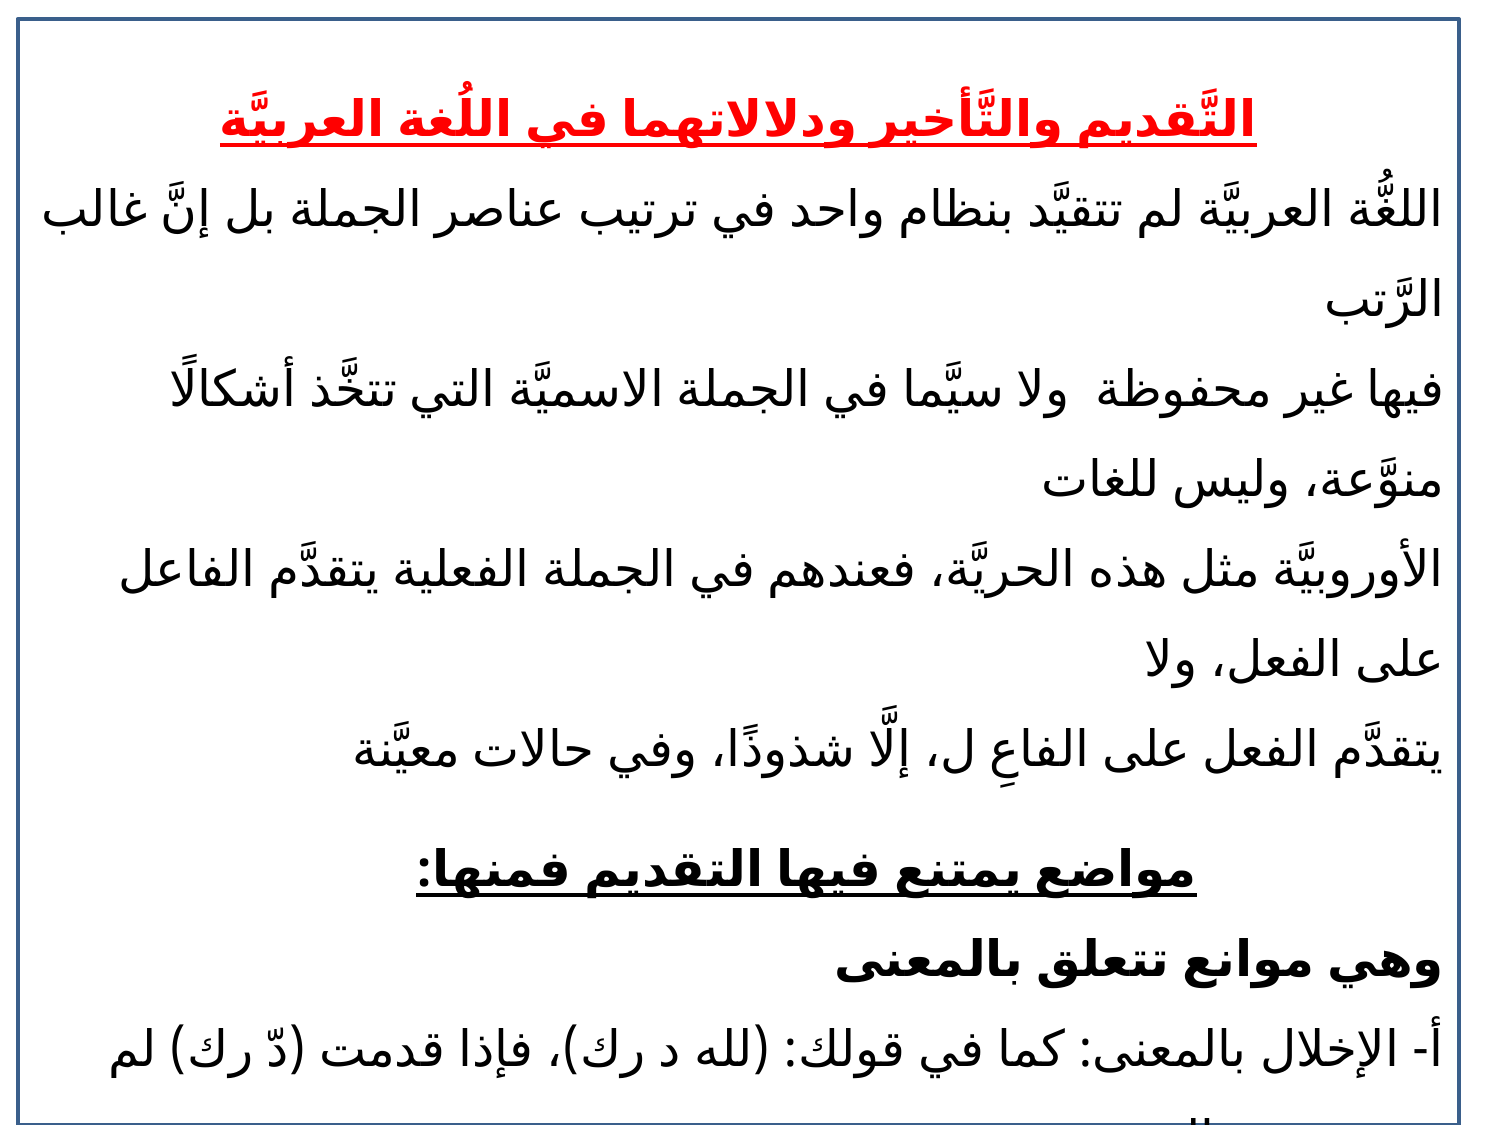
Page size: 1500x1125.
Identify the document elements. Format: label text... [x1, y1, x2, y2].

text_box التَّقدیم والتَّأخیر ودلالاتهما في اللُغة العربیَّة اللغُّة العربیَّة لم تتقیَّد بنظام واحد في ترتیب عناصر الجملة بل إنَّ غالب الرَّتب فیها غیر محفوظة ولا سیَّما في الجملة الاسمیَّة التي تتخَّذ أشكالًا منوَّعة، ولیس للغات الأوروبیَّة مثل هذه الحریَّة، فعندهم في الجملة الفعلیة یتقدَّم الفاعل على الفعل، ولا یتقدَّم الفعل على الفاعِ ل، إلَّا شذوذًا، وفي حالات معیَّنة فقد حدَّ د مواضع یمتنع فیها التقدیم فمنها: وهي موانع تتعلق بالمعنى أ- الإخلال بالمعنى: كما في قولك: (لله د رك)، فإذا قدمت (دّ رك) لم یفهم معنى التعجب ب - إذا لم یؤمن اللبس: ج- لا یصلح تقدیم الخبر في الحصر: نحو ما قائم إلا زید فتقول ما زید إلا قائم، للمعنى نفسه. [16, 17, 1461, 1125]
slide_number 8 [75, 1042, 425, 1103]
